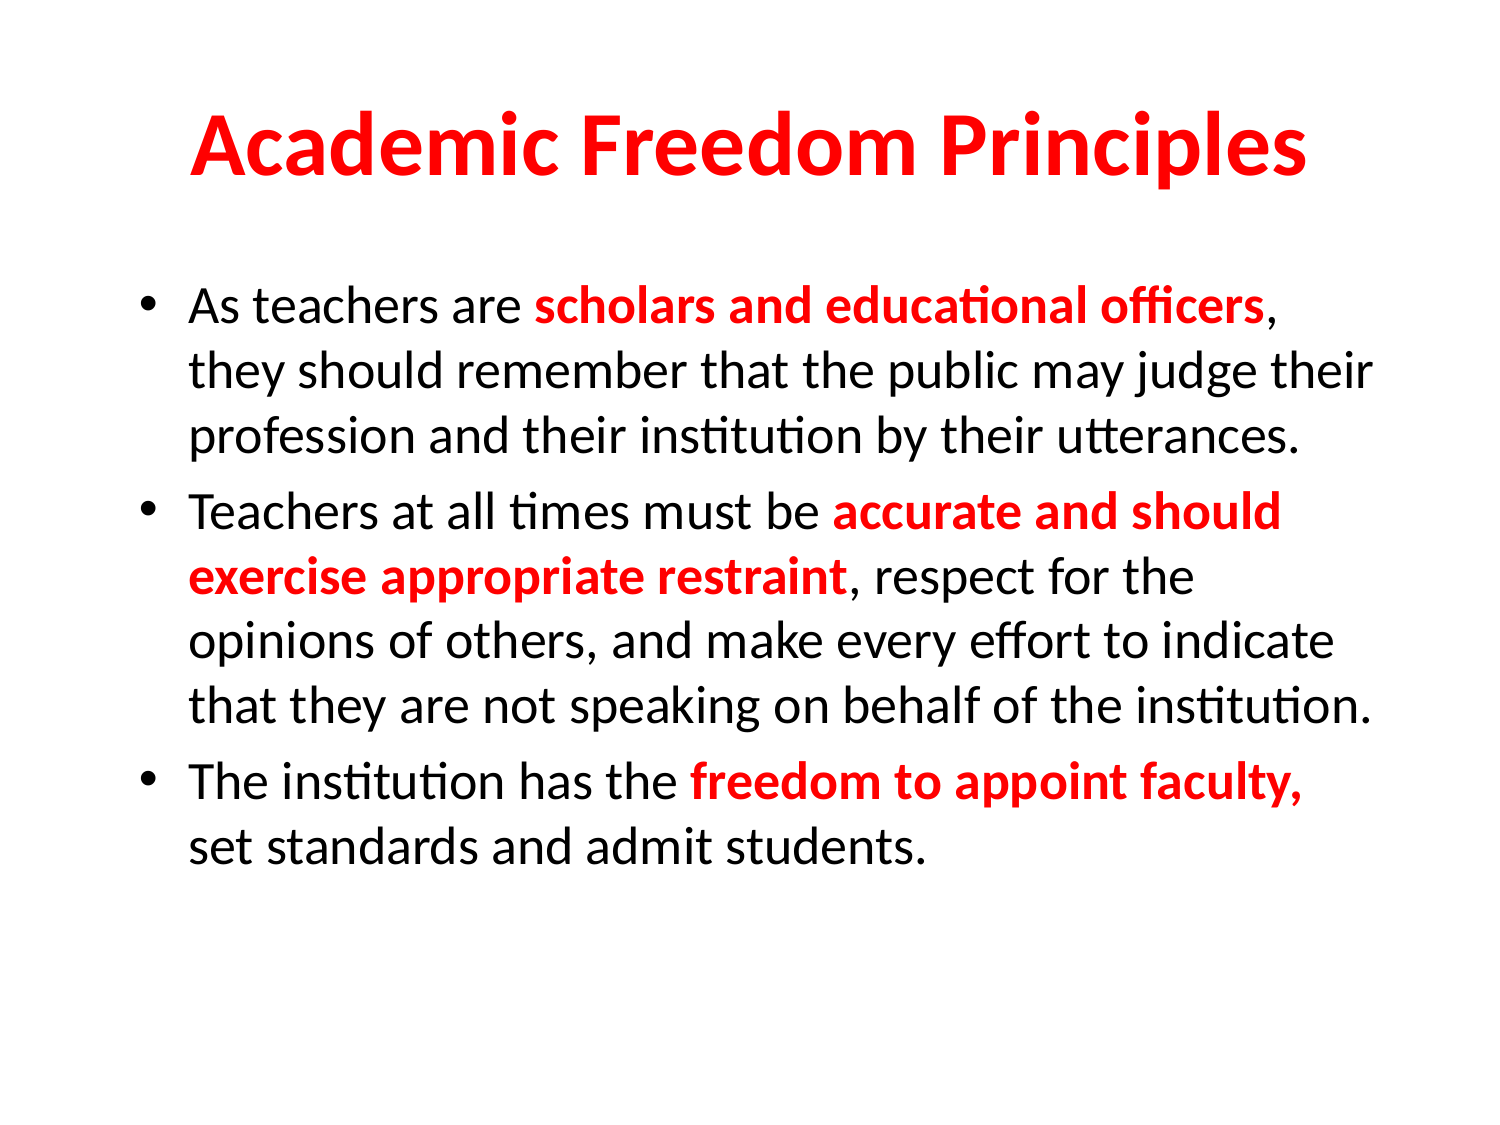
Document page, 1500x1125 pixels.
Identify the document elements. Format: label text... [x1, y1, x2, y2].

title Academic Freedom Principles [75, 45, 1425, 233]
list As teachers are scholars and educational officers, they should remember that the public may judge their profession and their institution by their utterances. Teachers at all times must be accurate and should exercise appropriate restraint, respect for the opinions of others, and make every effort to indicate that they are not speaking on behalf of the institution. The institution has the freedom to appoint faculty, set standards and admit students. [124, 262, 1394, 1019]
